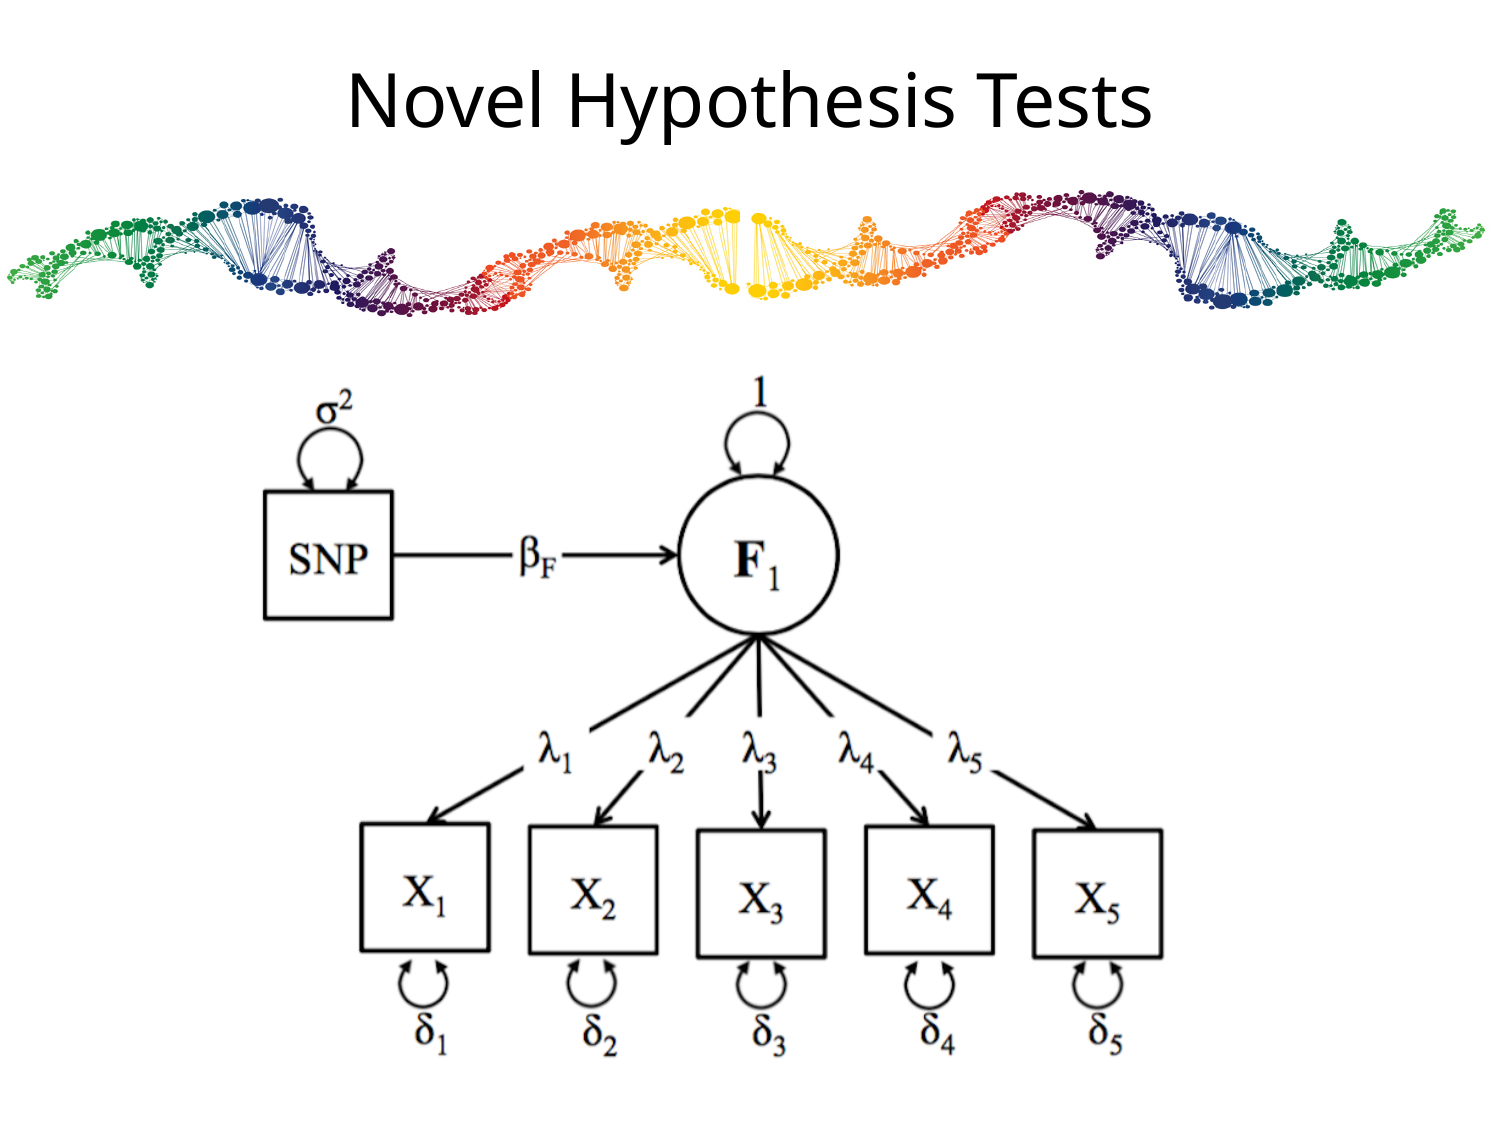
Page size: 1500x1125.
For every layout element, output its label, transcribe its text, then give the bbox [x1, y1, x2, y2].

picture [0, 190, 1491, 317]
title Novel Hypothesis Tests [103, 16, 1397, 191]
picture [229, 350, 1251, 1089]
